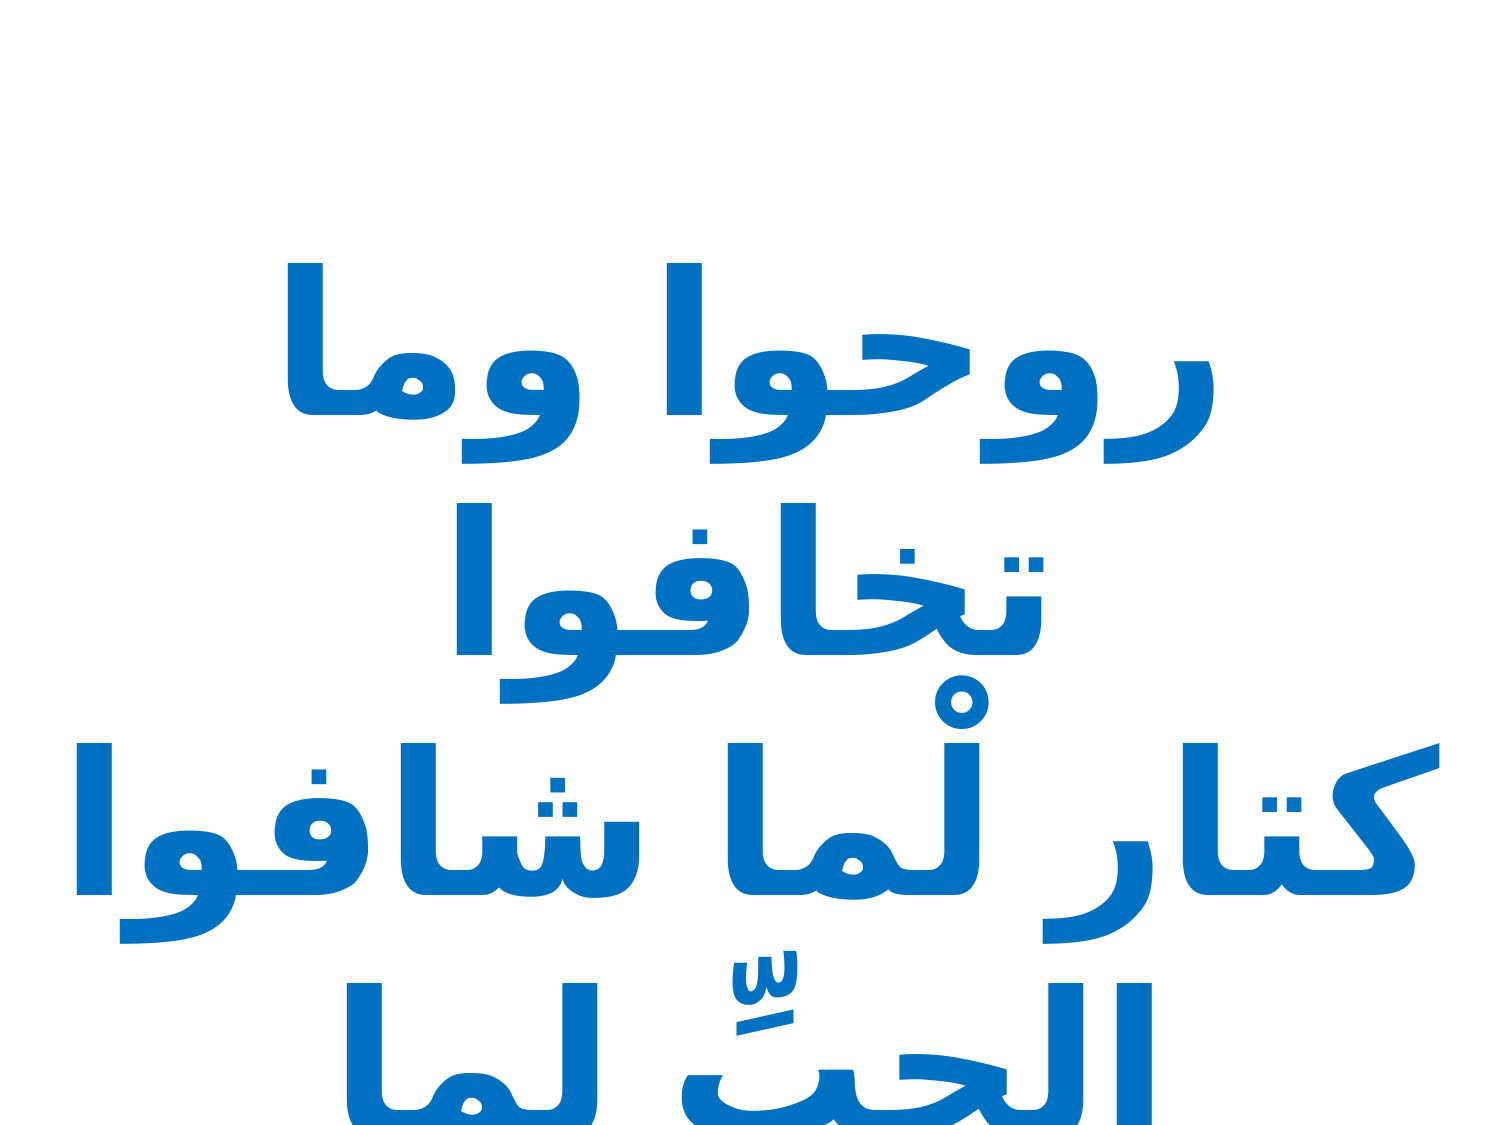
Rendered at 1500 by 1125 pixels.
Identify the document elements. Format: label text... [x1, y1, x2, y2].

text_box روحوا وما تخافوا كتار لْما شافوا الحبِّ لما بيِنقاس [0, 207, 1500, 1125]
